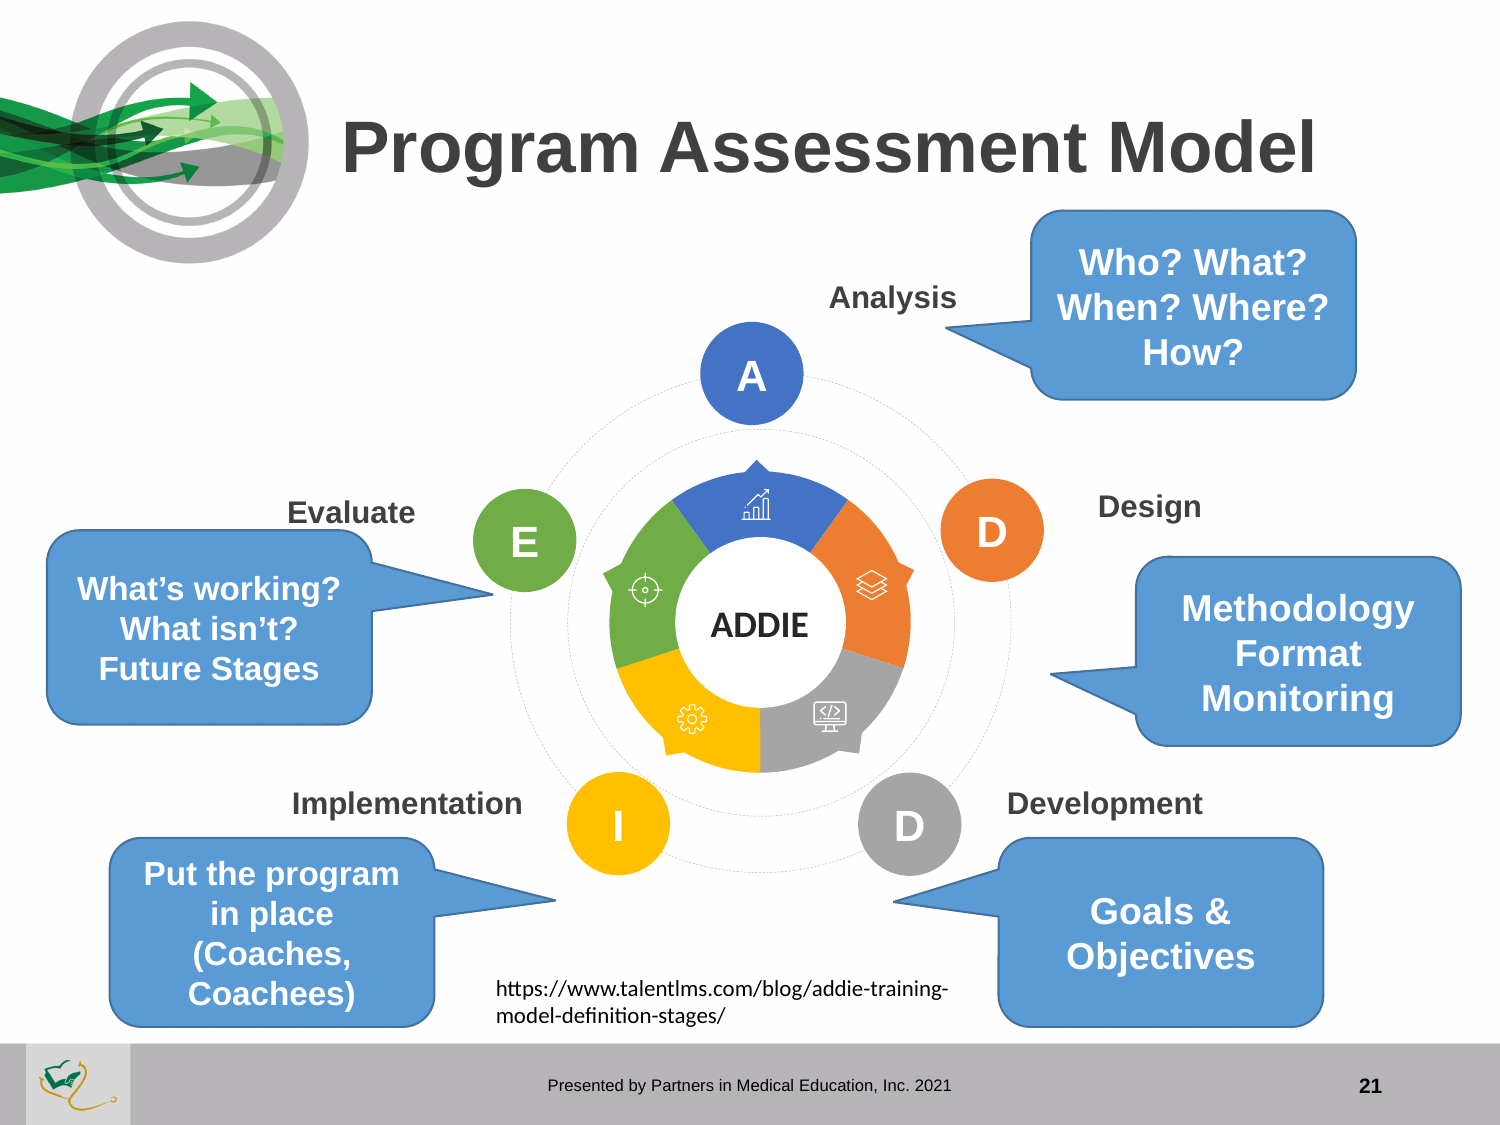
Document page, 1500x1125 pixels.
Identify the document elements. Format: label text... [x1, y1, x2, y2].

text_box Evaluate [129, 485, 431, 538]
text_box https://www.talentlms.com/blog/addie-training-model-definition-stages/ [481, 966, 992, 1036]
text_box Goals & Objectives [893, 836, 1325, 1028]
picture [0, 0, 1500, 1125]
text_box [473, 321, 1044, 876]
text_box Implementation [236, 776, 473, 829]
text_box Methodology Format Monitoring [1049, 555, 1462, 747]
text_box What’s working? What isn’t? Future Stages [45, 529, 473, 726]
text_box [813, 701, 847, 732]
text_box Analysis [813, 269, 1030, 321]
text_box Who? What? When? Where? How? [1016, 209, 1358, 401]
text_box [677, 704, 708, 734]
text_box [741, 489, 771, 520]
text_box Design [1083, 478, 1385, 532]
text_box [628, 572, 663, 608]
text_box Put the program in place (Coaches, Coachees) [108, 836, 557, 1028]
footer Presented by Partners in Medical Education, Inc. 2021 [496, 1055, 1004, 1116]
title Program Assessment Model [326, 40, 1397, 258]
text_box Development [1044, 776, 1294, 829]
slide_number 21 [1059, 1055, 1397, 1116]
